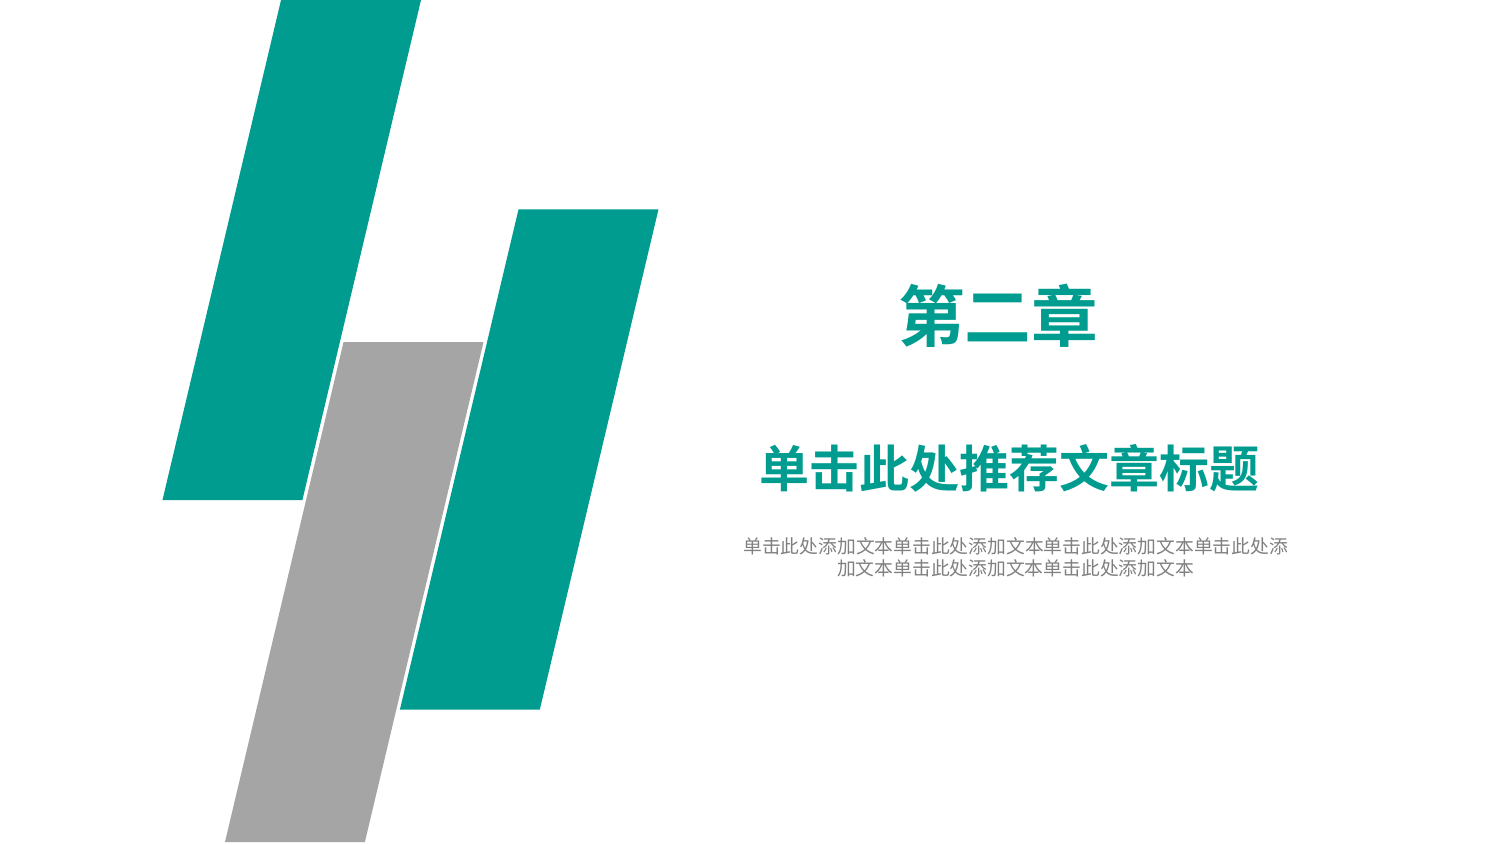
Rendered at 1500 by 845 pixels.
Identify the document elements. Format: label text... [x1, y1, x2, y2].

text_box 单击此处添加文本单击此处添加文本单击此处添加文本单击此处添加文本单击此处添加文本单击此处添加文本 [719, 527, 1311, 609]
text_box [223, 341, 485, 844]
text_box [398, 208, 660, 711]
text_box [161, 0, 423, 502]
text_box 单击此处推荐文章标题 [726, 415, 1294, 505]
text_box 第二章 [780, 267, 1216, 363]
